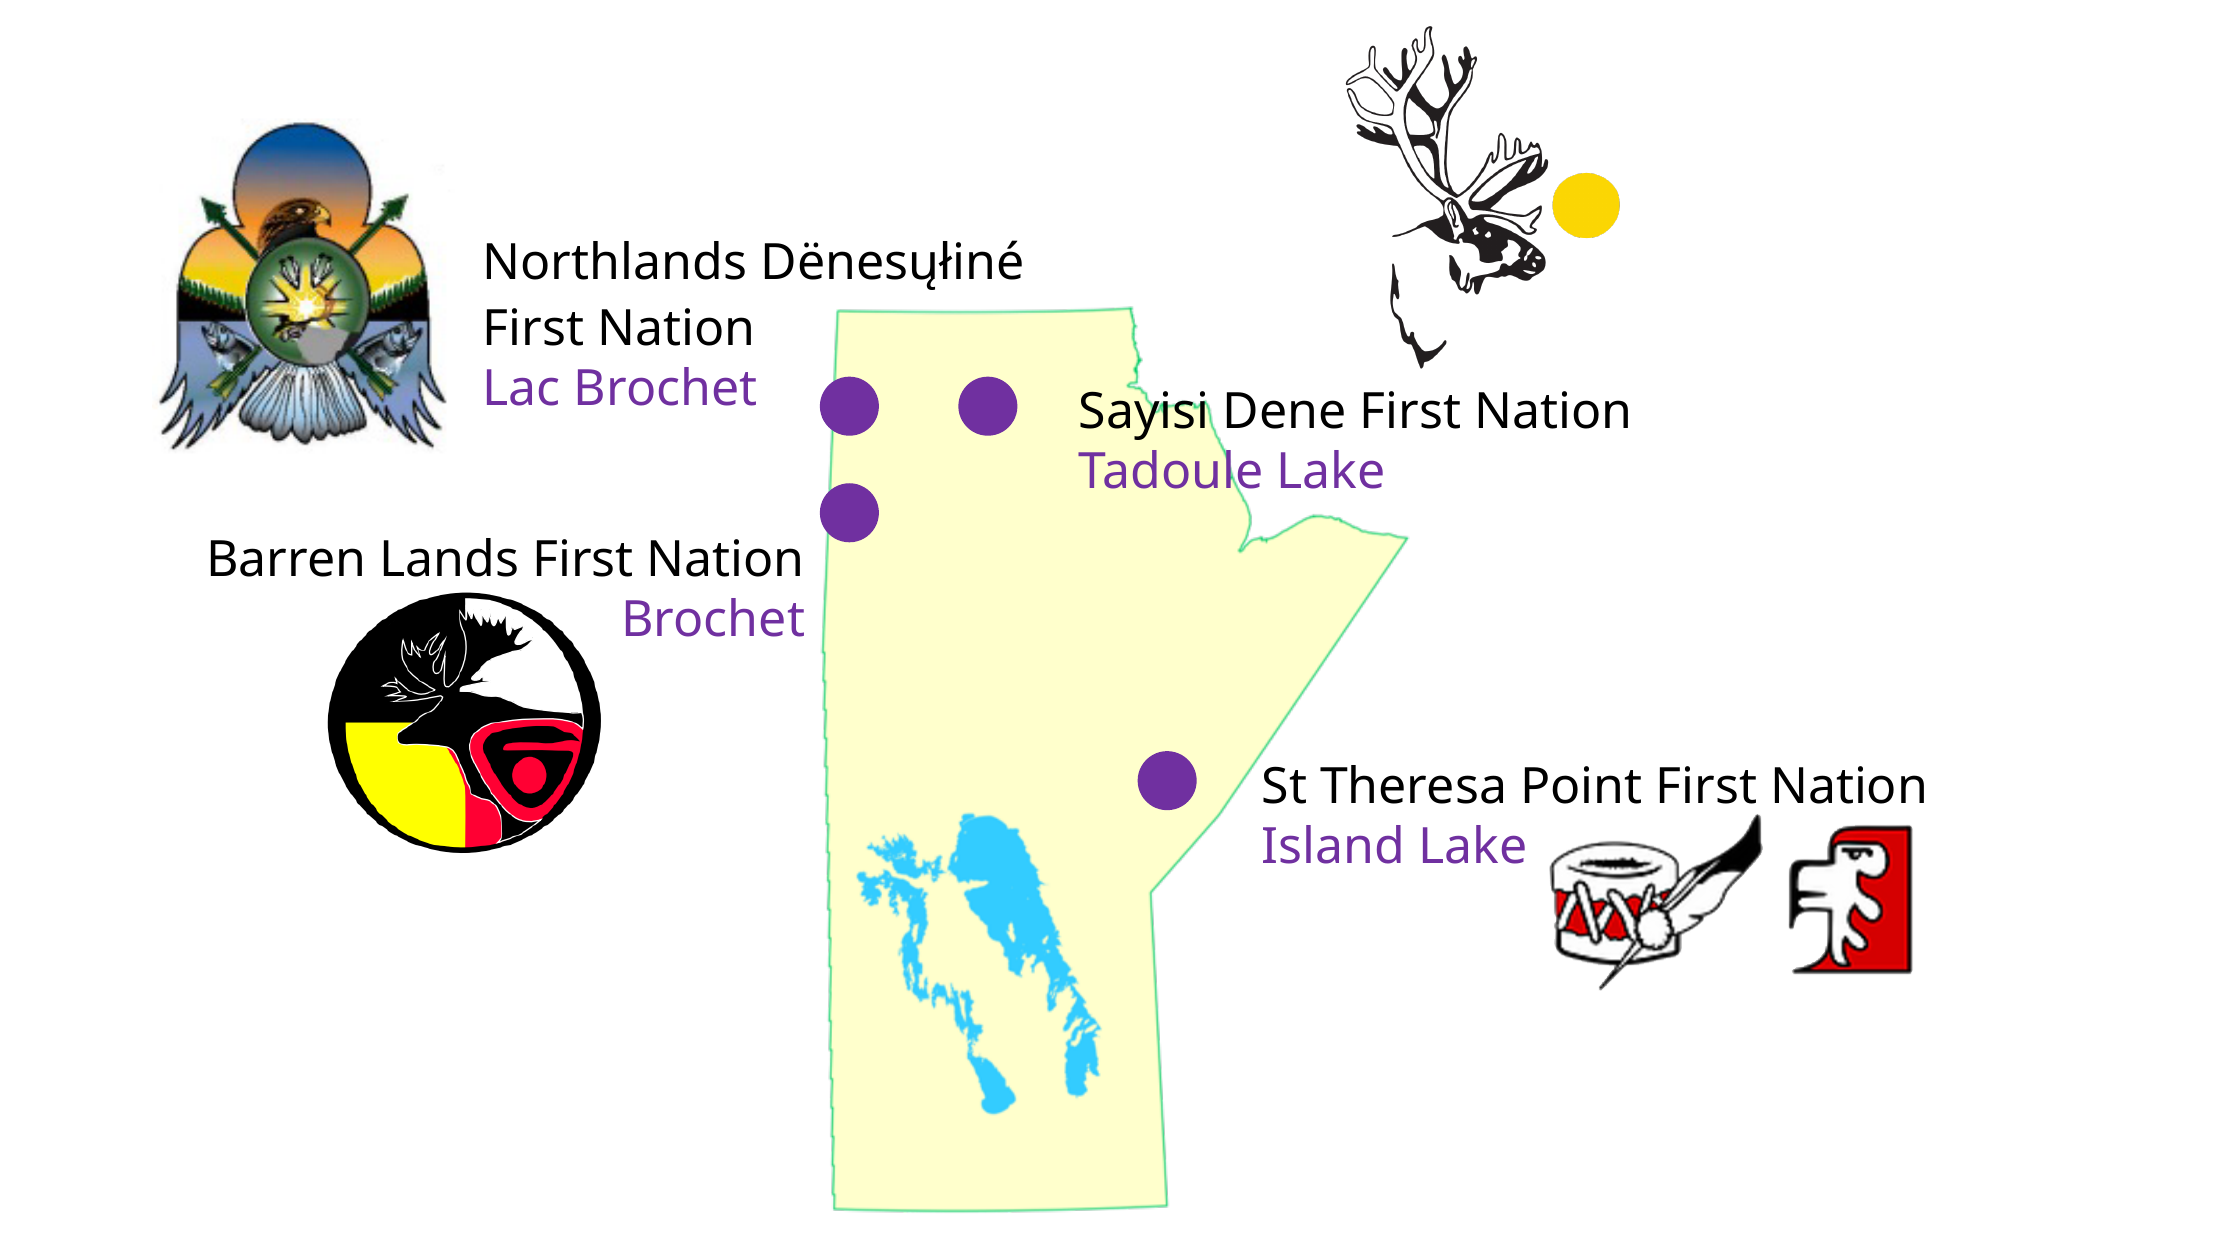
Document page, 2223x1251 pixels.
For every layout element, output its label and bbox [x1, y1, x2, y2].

text_box [103, 20, 1990, 1250]
